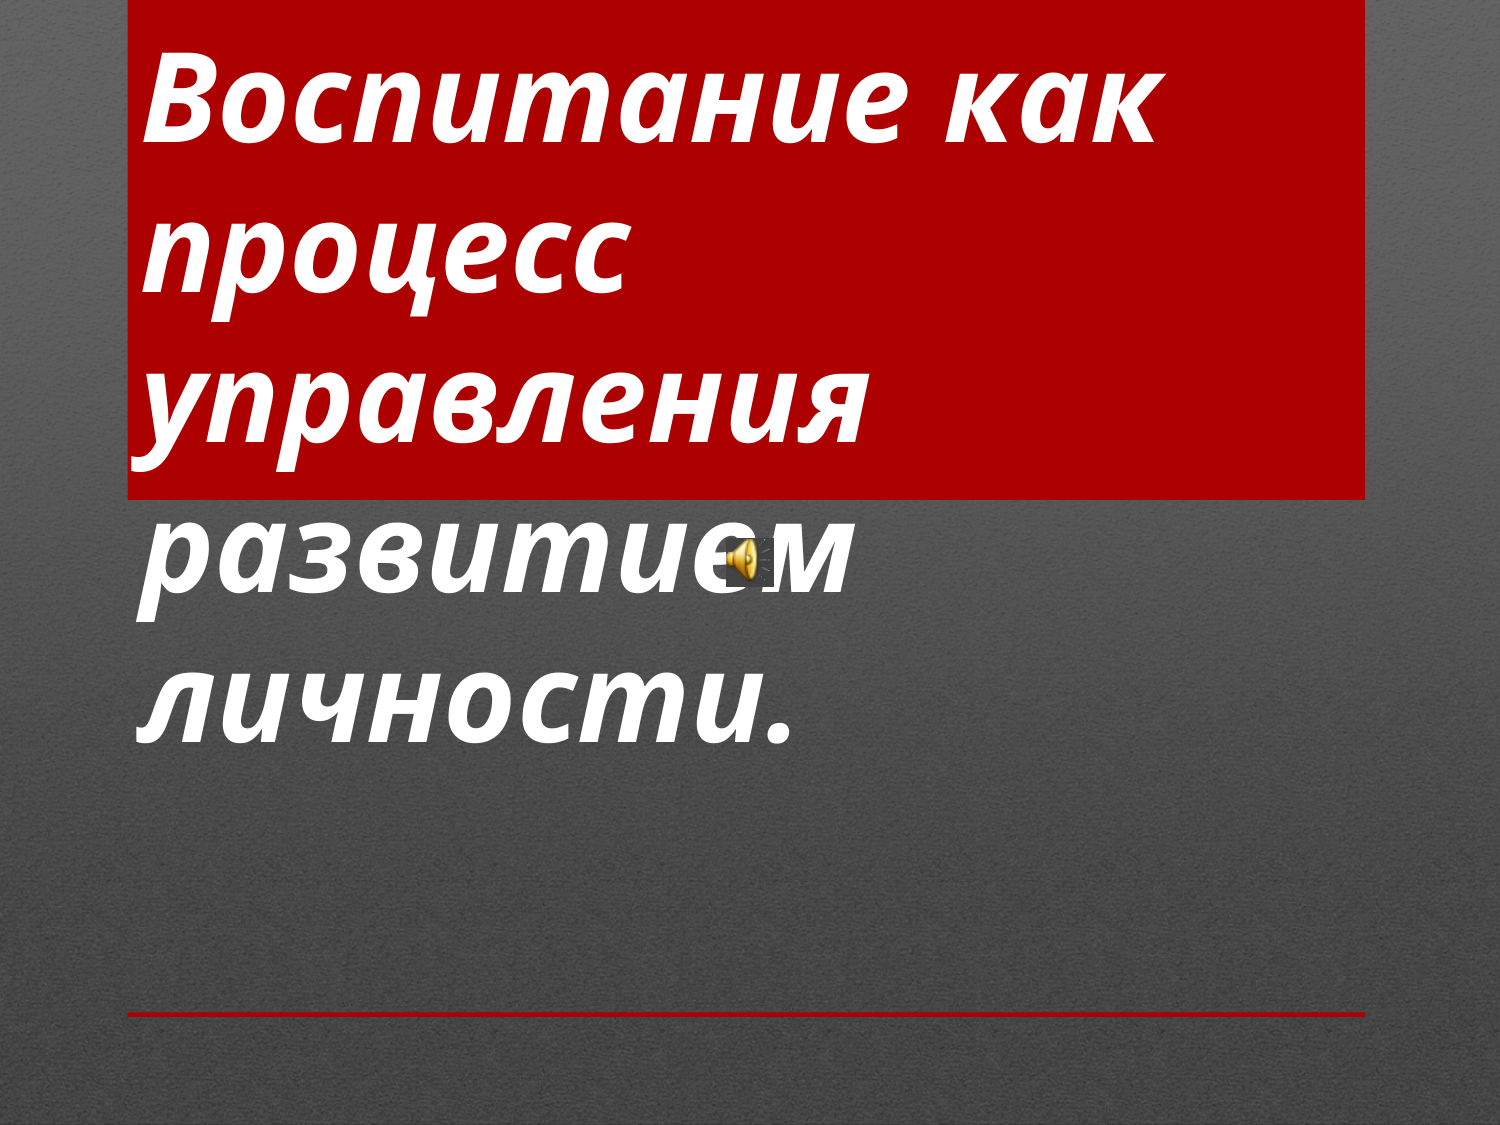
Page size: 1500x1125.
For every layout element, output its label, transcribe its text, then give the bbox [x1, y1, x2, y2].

title Воспитание как процесс управления развитием личности. [125, 525, 1363, 775]
picture [724, 536, 776, 589]
